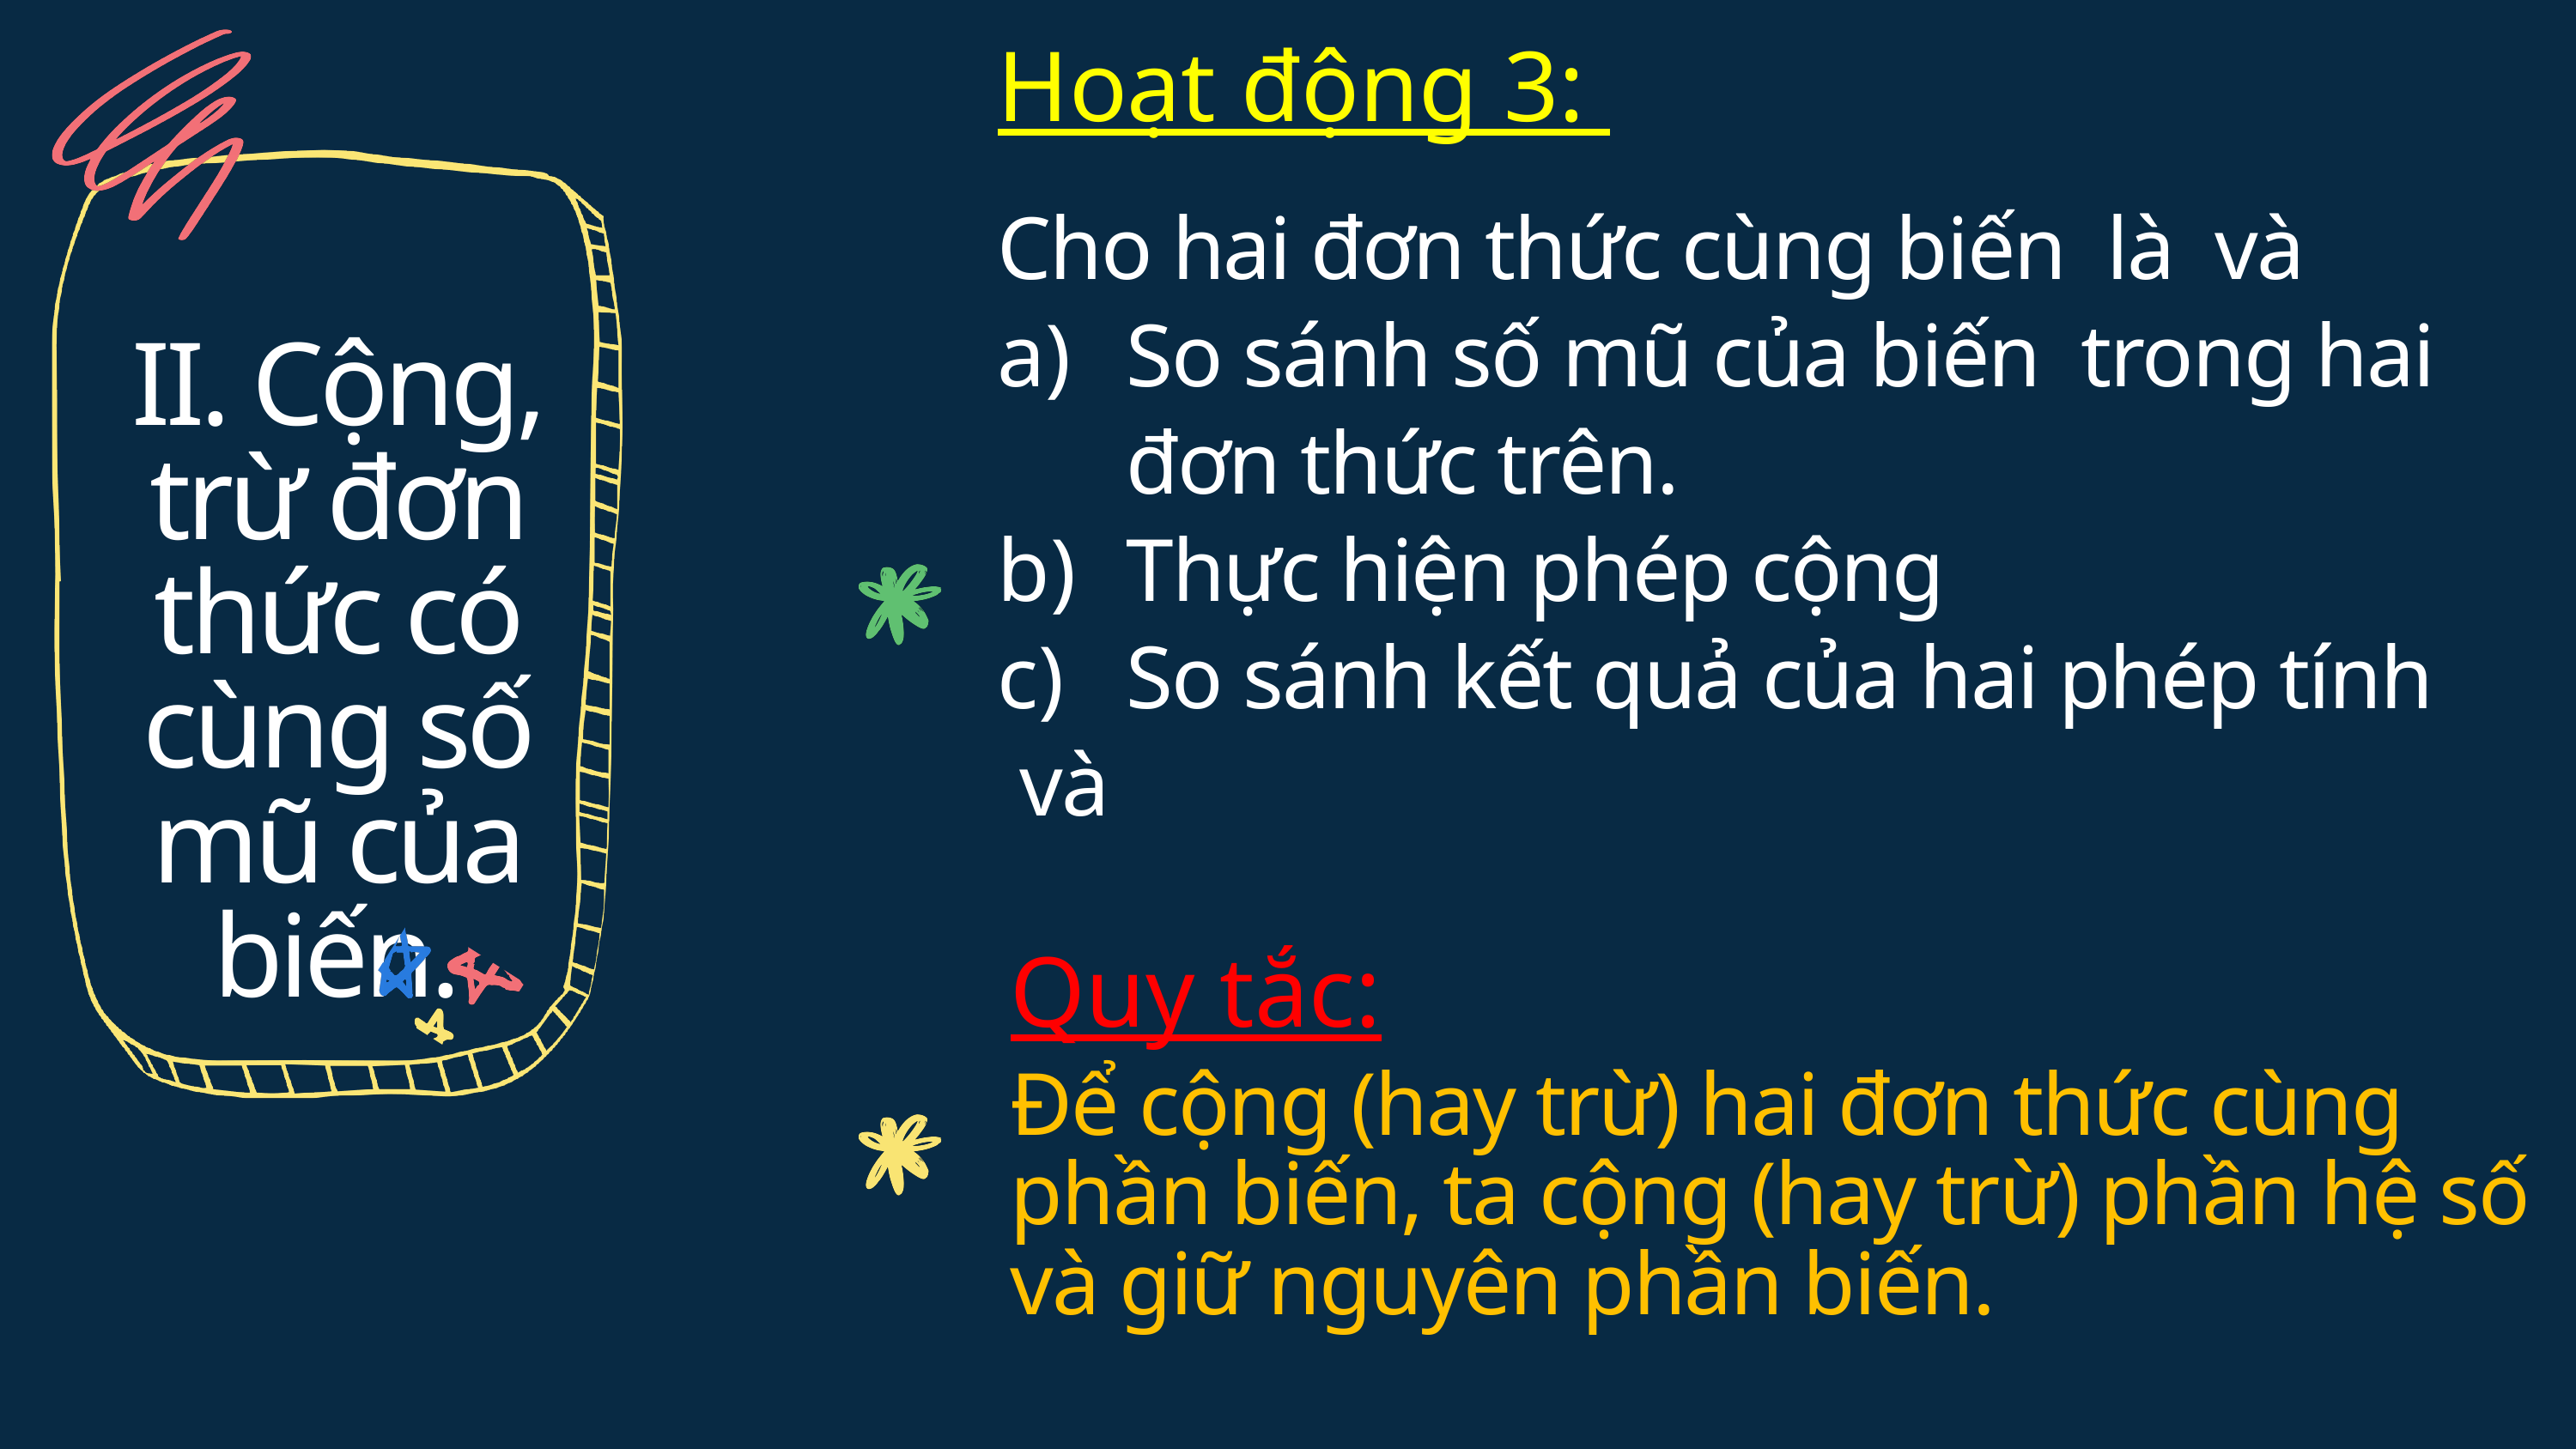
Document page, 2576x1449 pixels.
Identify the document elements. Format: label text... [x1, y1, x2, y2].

text_box [858, 564, 942, 646]
text_box [858, 1114, 942, 1196]
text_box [997, 80, 2517, 941]
text_box II. Cộng, trừ đơn thức có cùng số mũ của biến. [88, 333, 586, 1021]
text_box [1010, 984, 2530, 1335]
text_box [362, 912, 525, 1064]
text_box [52, 29, 252, 240]
text_box [52, 148, 623, 1099]
